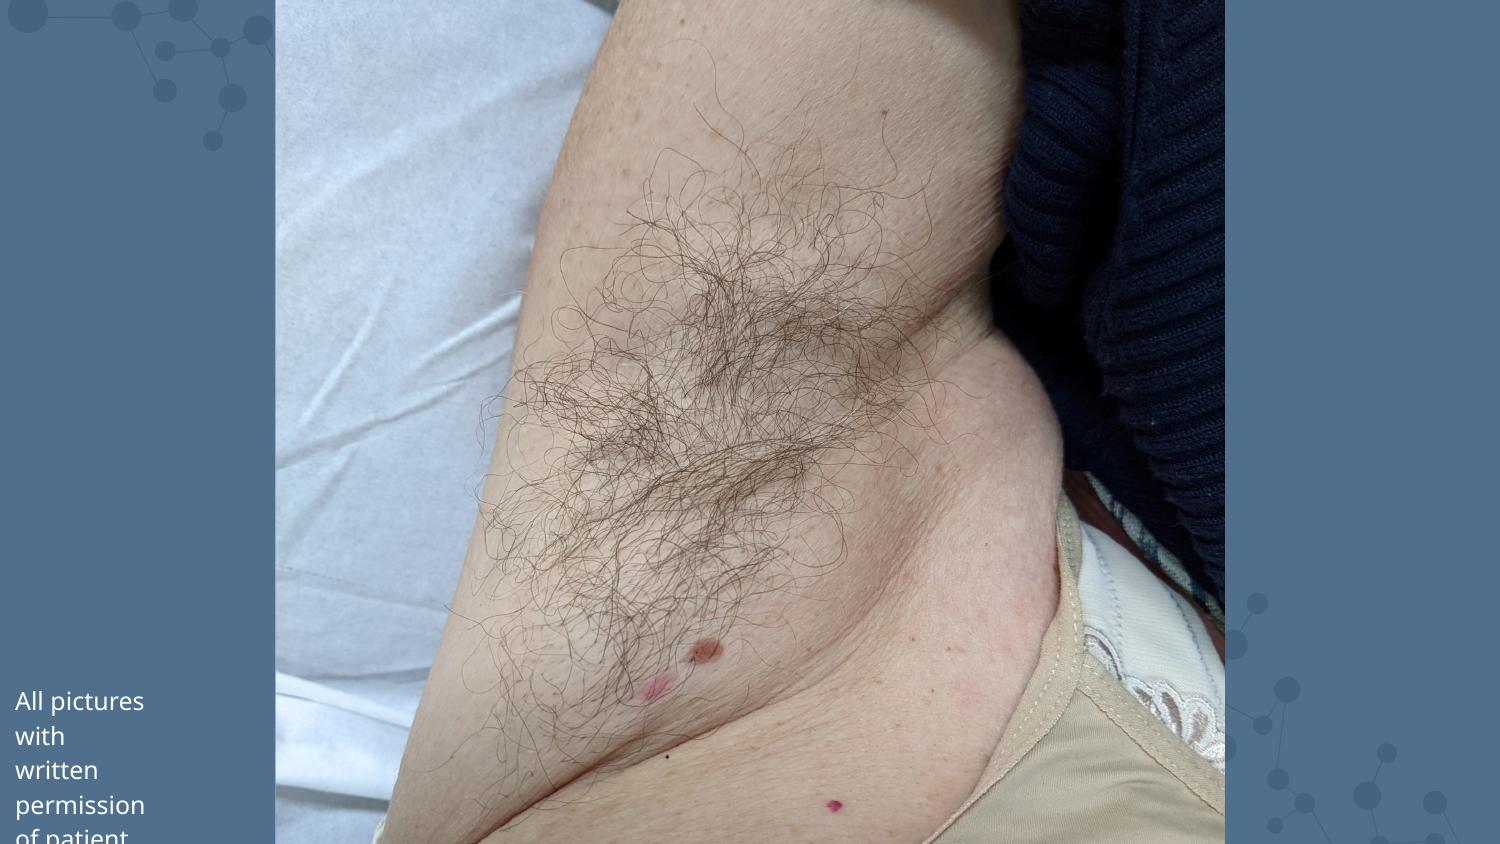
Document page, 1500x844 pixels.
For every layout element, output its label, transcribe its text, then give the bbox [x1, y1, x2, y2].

text_box All pictures with written permission of patient [0, 666, 111, 841]
picture [116, 0, 1383, 844]
